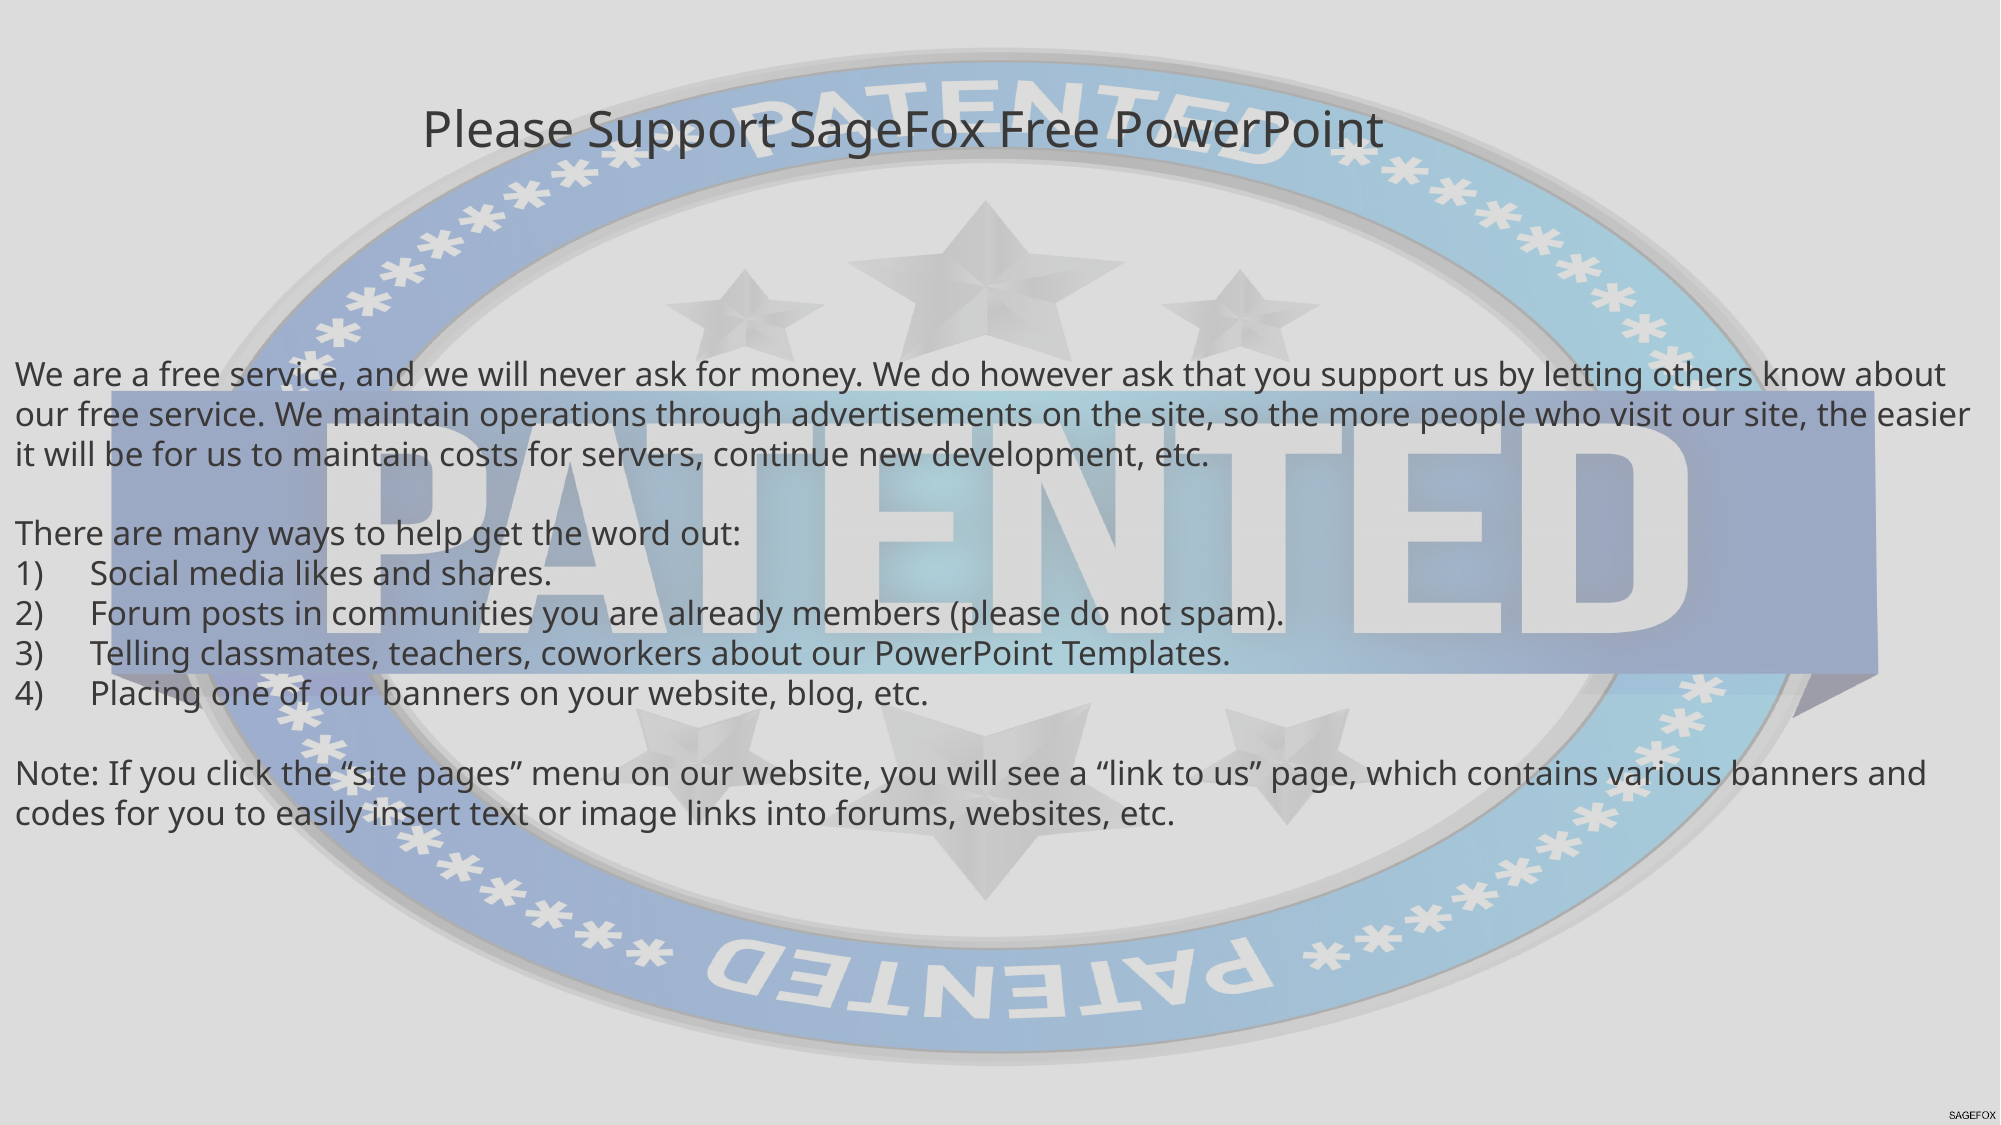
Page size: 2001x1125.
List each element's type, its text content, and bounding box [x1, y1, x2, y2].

text_box We are a free service, and we will never ask for money. We do however ask that you support us by letting others know about our free service. We maintain operations through advertisements on the site, so the more people who visit our site, the easier it will be for us to maintain costs for servers, continue new development, etc. There are many ways to help get the word out: Social media likes and shares. Forum posts in communities you are already members (please do not spam). Telling classmates, teachers, coworkers about our PowerPoint Templates. Placing one of our banners on your website, blog, etc. Note: If you click the “site pages” menu on our website, you will see a “link to us” page, which contains various banners and codes for you to easily insert text or image links into forums, websites, etc. [0, 0, 2000, 1125]
title Please Support SageFox Free PowerPoint [363, 72, 1444, 190]
